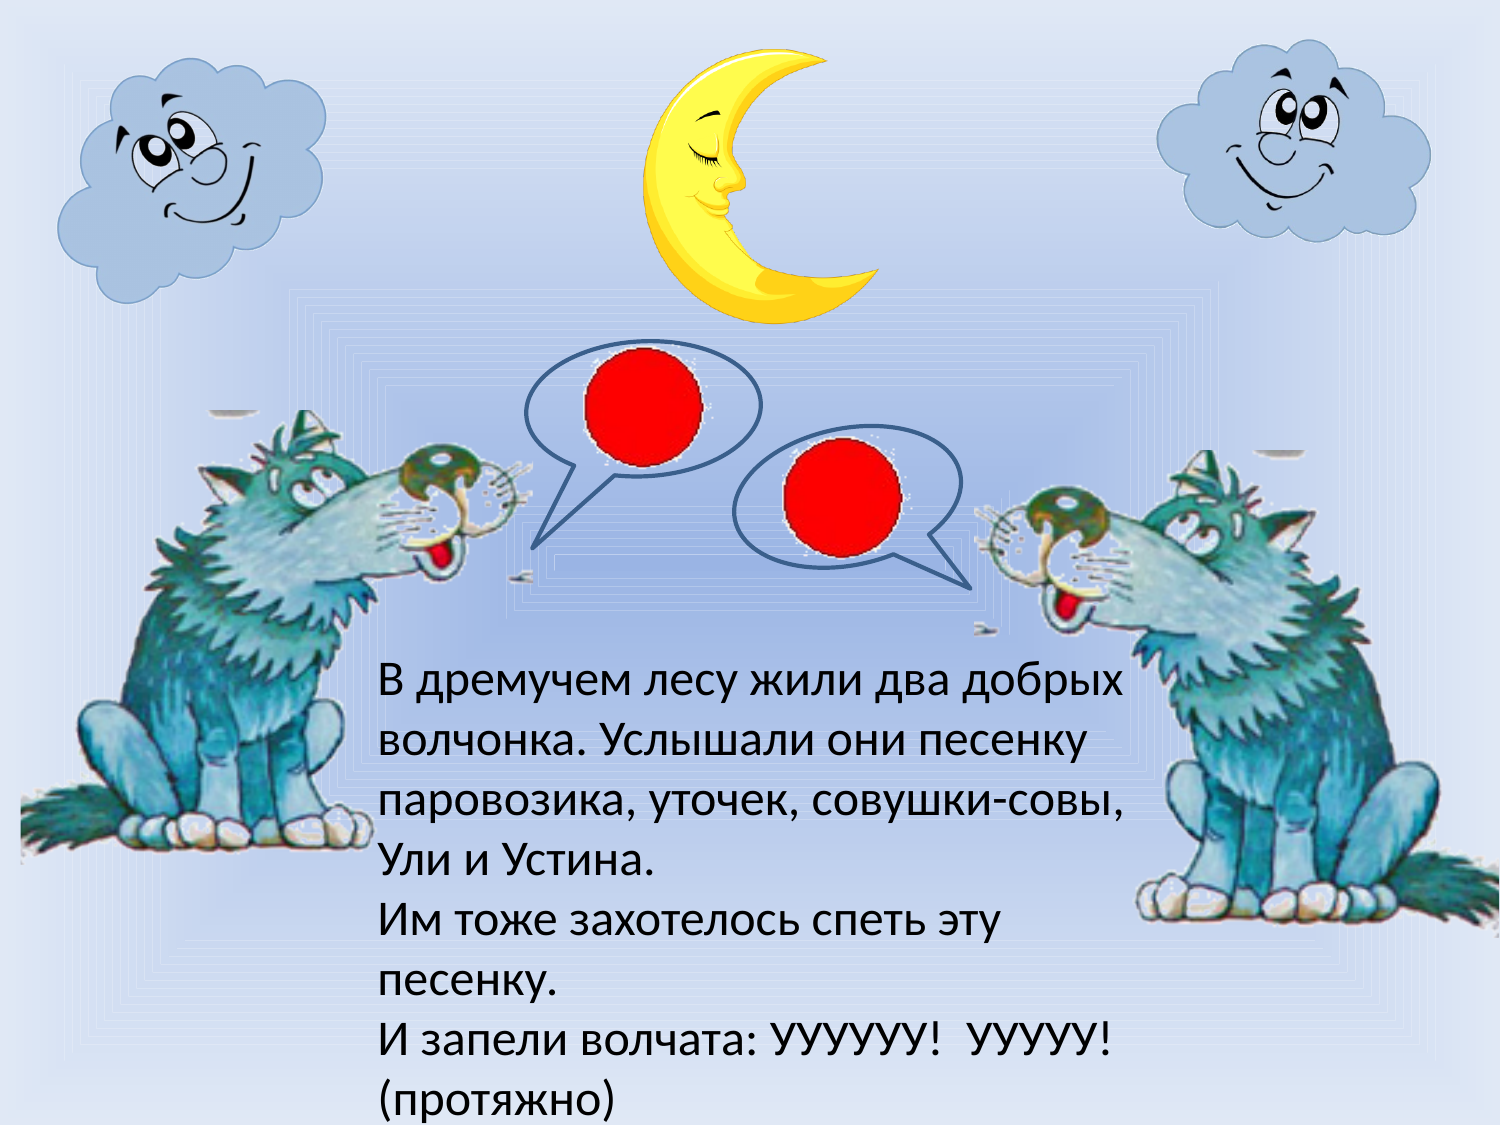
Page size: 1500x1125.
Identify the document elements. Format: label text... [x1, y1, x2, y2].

picture [973, 449, 1500, 938]
picture [781, 427, 914, 566]
title В дремучем лесу жили два добрых волчонка. Услышали они песенку паровозика, уточек, совушки-совы, Ули и Устина. Им тоже захотелось спеть эту песенку. И запели волчата: УУУУУУ! УУУУУ! (протяжно) [362, 658, 1150, 1113]
text_box [917, 430, 968, 590]
picture [0, 0, 380, 339]
picture [582, 337, 715, 476]
picture [1149, 37, 1438, 251]
picture [20, 410, 534, 865]
text_box [524, 353, 610, 548]
text_box [719, 352, 763, 461]
picture [637, 37, 882, 333]
text_box [732, 449, 776, 563]
